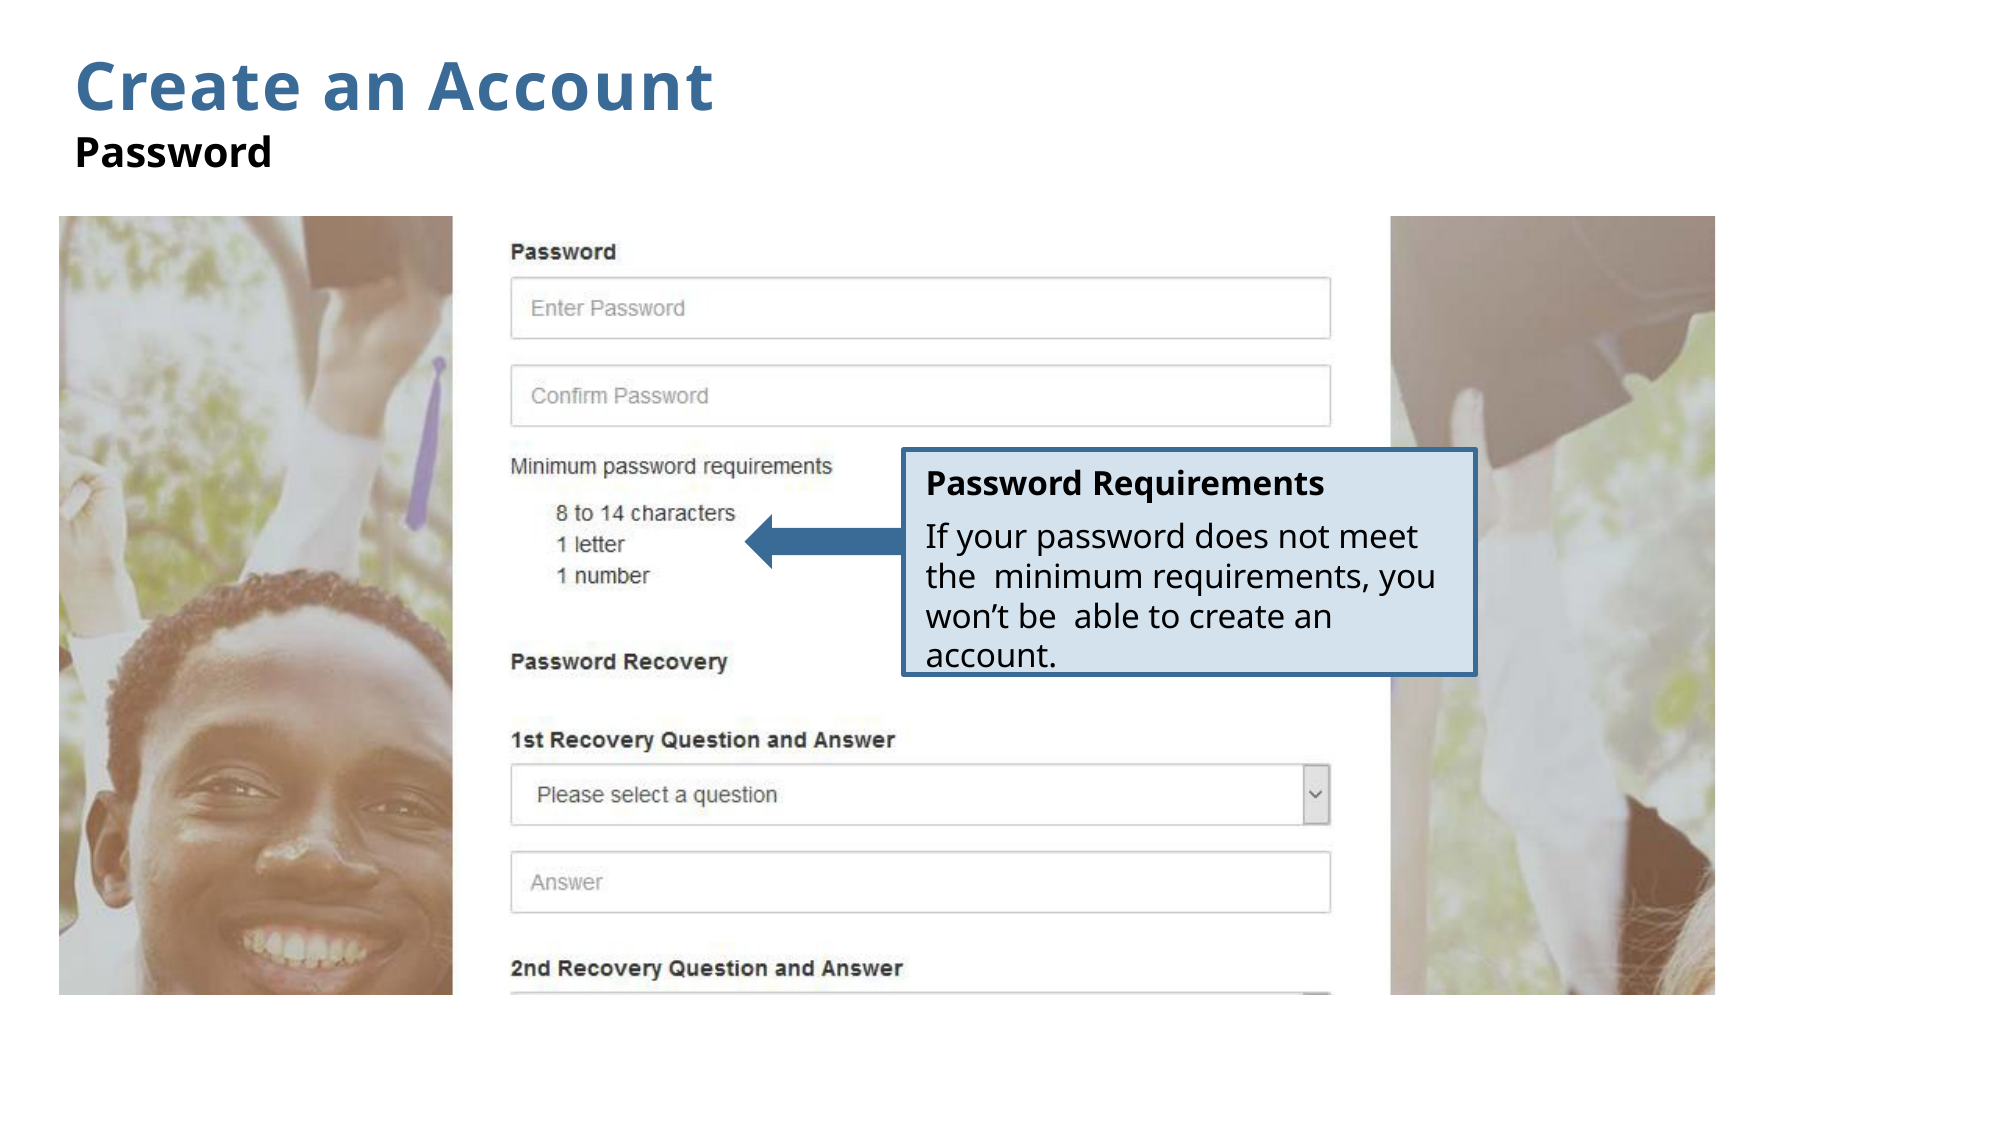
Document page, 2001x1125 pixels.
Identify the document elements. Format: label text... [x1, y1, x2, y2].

text_box Password Requirements If your password does not meet the minimum requirements, you won’t be able to create an account. [903, 449, 1476, 675]
title Create an Account Password [72, 41, 729, 232]
text_box [59, 216, 1716, 995]
text_box [744, 514, 903, 569]
